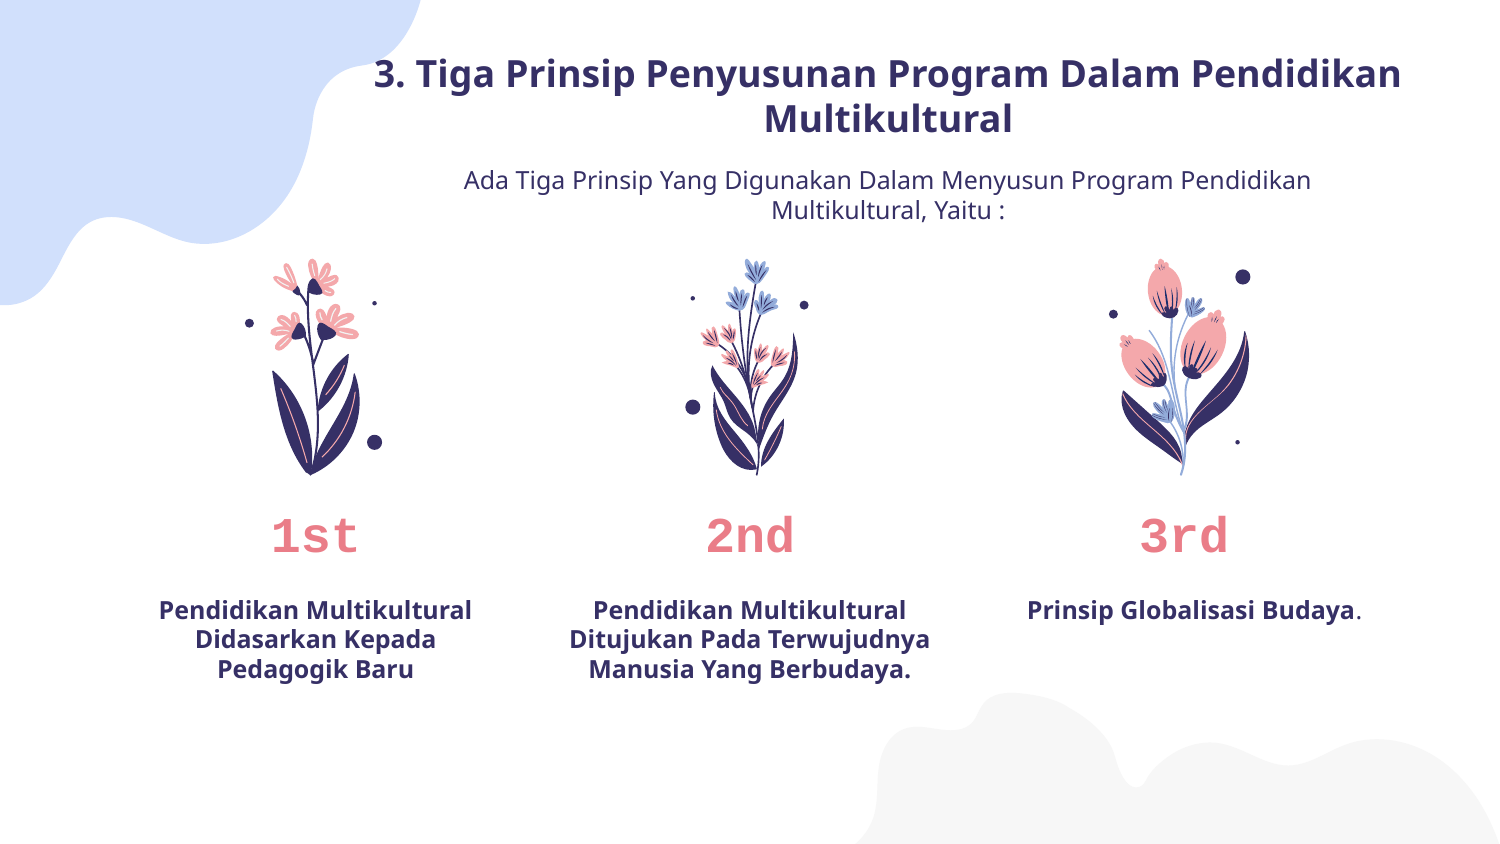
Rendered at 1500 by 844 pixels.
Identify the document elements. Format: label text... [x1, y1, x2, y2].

subtitle Pendidikan Multikultural Ditujukan Pada Terwujudnya Manusia Yang Berbudaya. [551, 579, 949, 782]
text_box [244, 258, 383, 476]
subtitle 1st [117, 499, 515, 566]
title 3. Tiga Prinsip Penyusunan Program Dalam Pendidikan Multikultural Ada Tiga Prinsip Yang Digunakan Dalam Menyusun Program Pendidikan Multikultural, Yaitu : [323, 91, 1454, 183]
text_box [1108, 258, 1251, 476]
subtitle Prinsip Globalisasi Budaya. [985, 579, 1383, 782]
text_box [685, 258, 809, 476]
subtitle 2nd [551, 499, 949, 566]
subtitle Pendidikan Multikultural Didasarkan Kepada Pedagogik Baru [117, 579, 515, 782]
subtitle 3rd [985, 499, 1383, 566]
